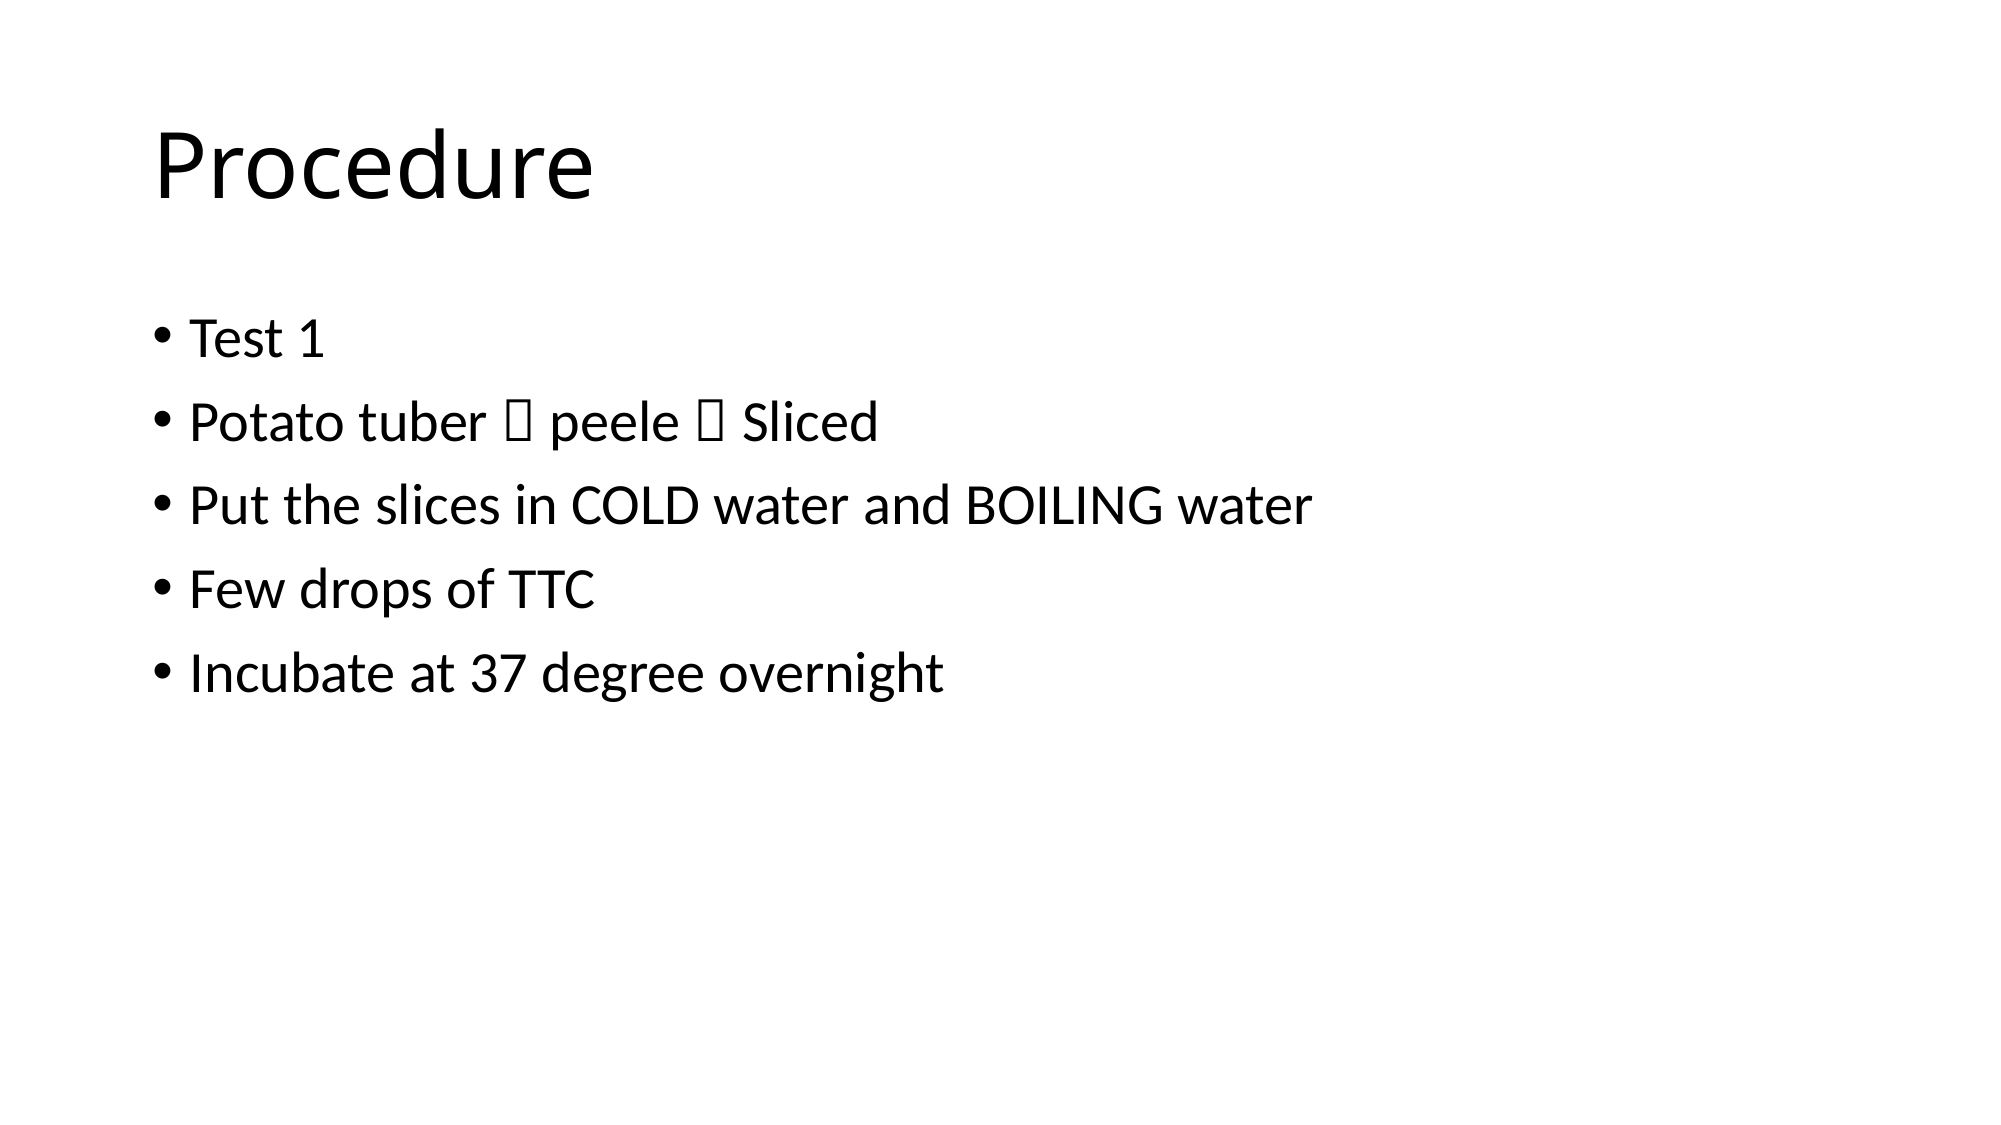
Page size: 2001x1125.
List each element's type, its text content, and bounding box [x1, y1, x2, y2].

title Procedure [137, 59, 1863, 278]
list Test 1 Potato tuber  peele  Sliced Put the slices in COLD water and BOILING water Few drops of TTC Incubate at 37 degree overnight [137, 299, 1863, 1014]
